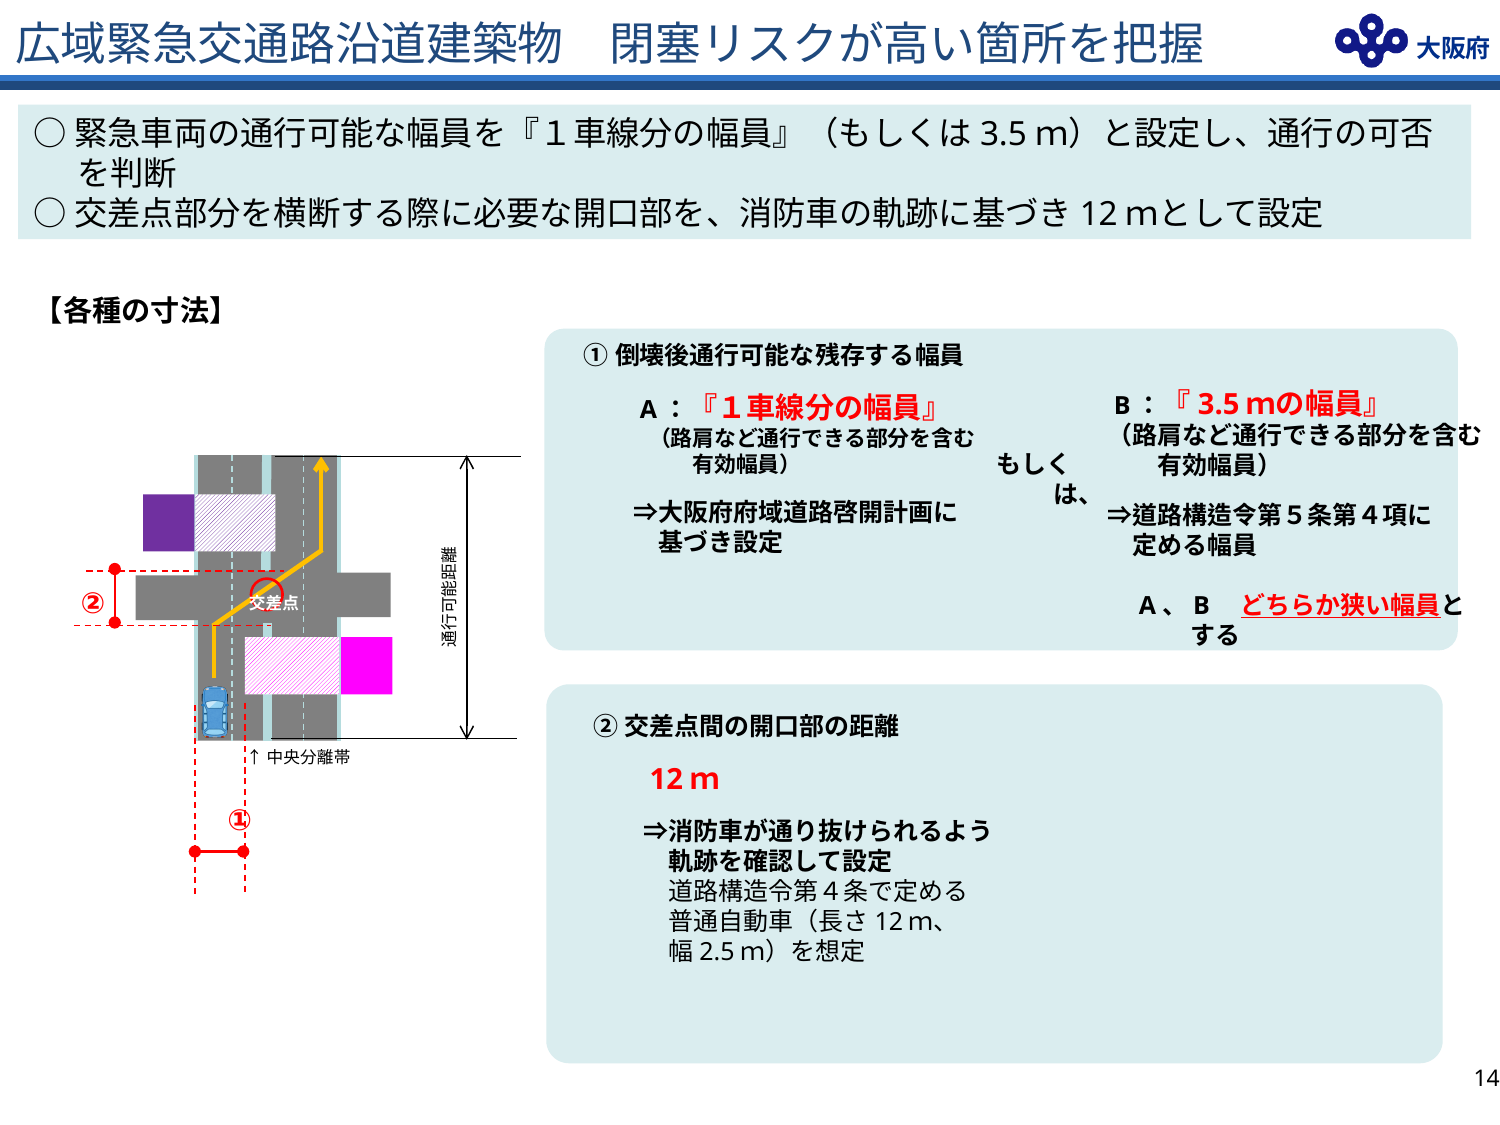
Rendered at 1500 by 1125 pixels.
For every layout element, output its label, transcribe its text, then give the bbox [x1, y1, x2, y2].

picture [1330, 13, 1411, 74]
slide_number 13 [1149, 1055, 1500, 1103]
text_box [44, 454, 522, 899]
text_box [544, 682, 1445, 1066]
text_box 【各種の寸法】 [19, 285, 254, 336]
text_box B：『3.5ｍの幅員』 （路肩など通行できる部分を含む 有効幅員） ⇒道路構造令第５条第４項に 定める幅員 A、B どちらか狭い幅員とする [1056, 383, 1487, 633]
text_box ②交差点間の開口部の距離 12ｍ ⇒消防車が通り抜けられるよう 軌跡を確認して設定 道路構造令第４条で定める 普通自動車（長さ12ｍ、 幅2.5ｍ）を想定 [591, 708, 1030, 994]
text_box ○緊急車両の通行可能な幅員を『１車線分の幅員』（もしくは3.5ｍ）と設定し、通行の可否を判断 ○交差点部分を横断する際に必要な開口部を、消防車の軌跡に基づき12ｍとして設定 [18, 104, 1472, 240]
title 広域緊急交通路沿道建築物 閉塞リスクが高い箇所を把握 [0, 9, 1254, 76]
text_box ①倒壊後通行可能な残存する幅員 A：『１車線分の幅員』 （路肩など通行できる部分を含む 有効幅員） ⇒大阪府府域道路啓開計画に 基づき設定 [582, 337, 1013, 584]
text_box もしくは、 [919, 417, 1094, 547]
text_box [542, 326, 1460, 653]
